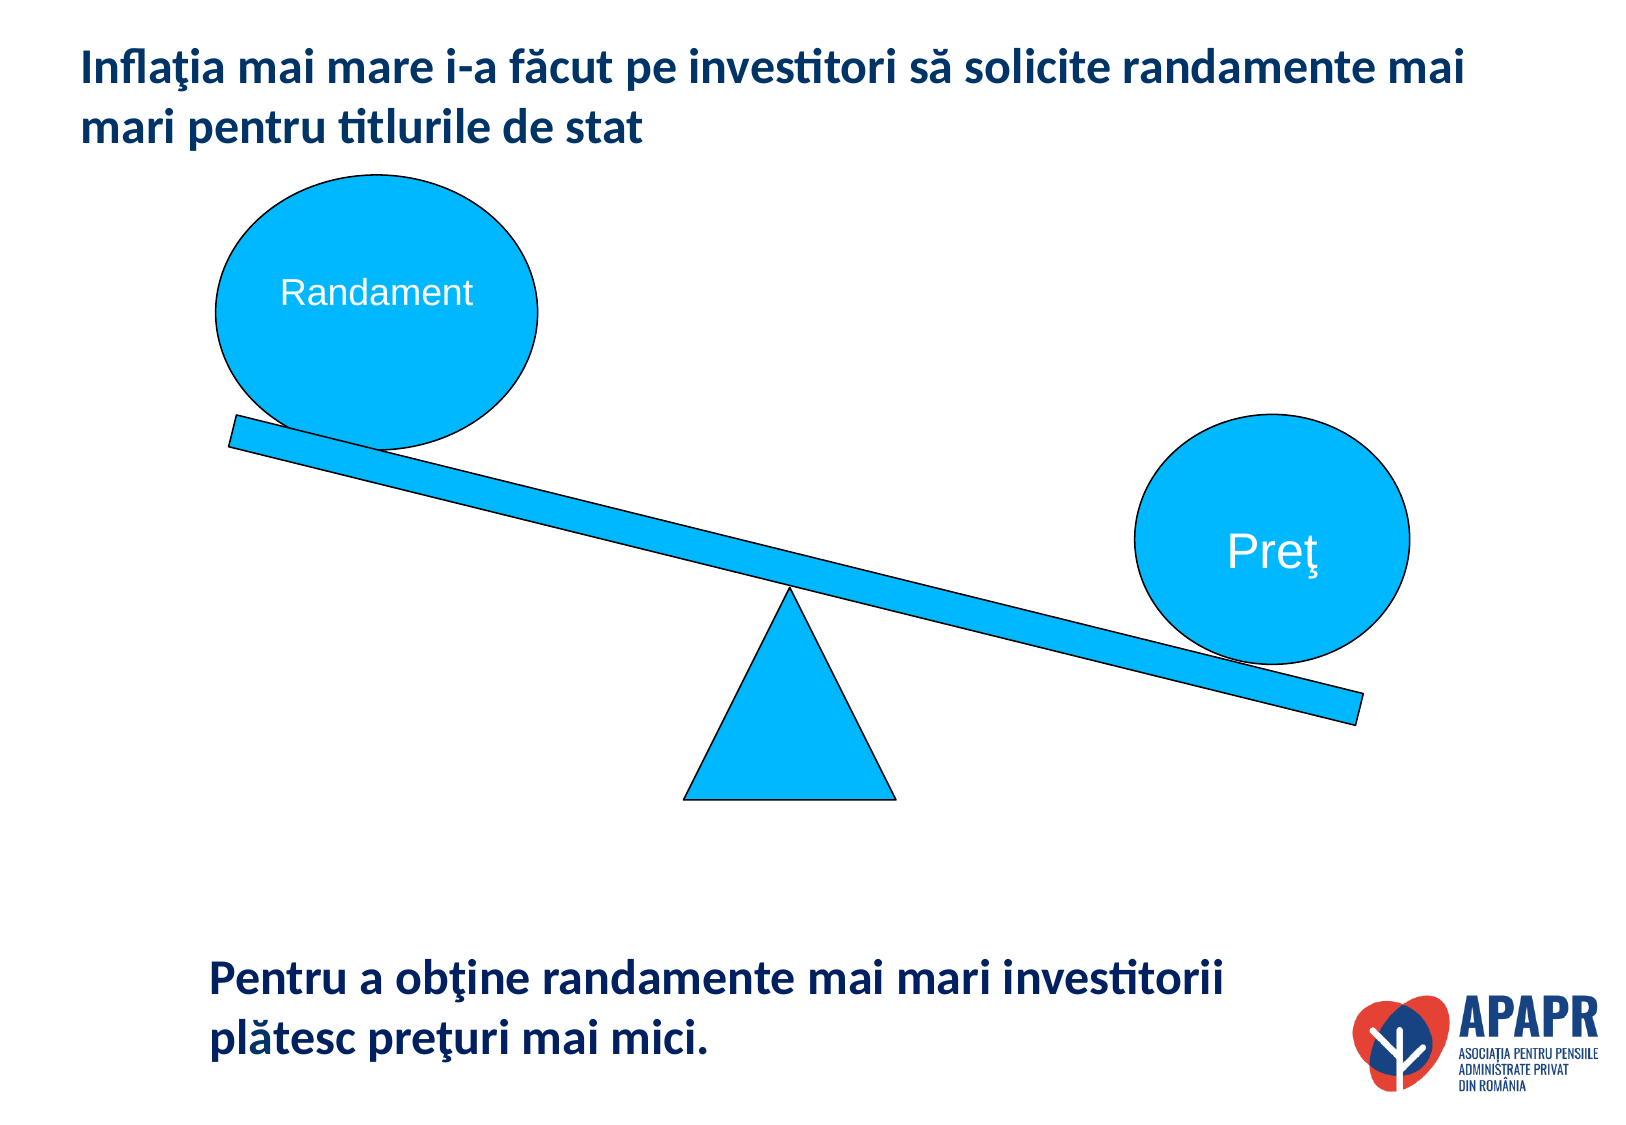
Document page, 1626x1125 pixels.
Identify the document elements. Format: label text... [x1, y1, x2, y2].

text_box Inflaţia mai mare i-a făcut pe investitori să solicite randamente mai mari pentru titlurile de stat [65, 12, 1560, 175]
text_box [215, 174, 1410, 800]
text_box Pentru a obţine randamente mai mari investitorii plătesc preţuri mai mici. [195, 937, 1256, 1073]
picture [1274, 900, 1626, 1125]
